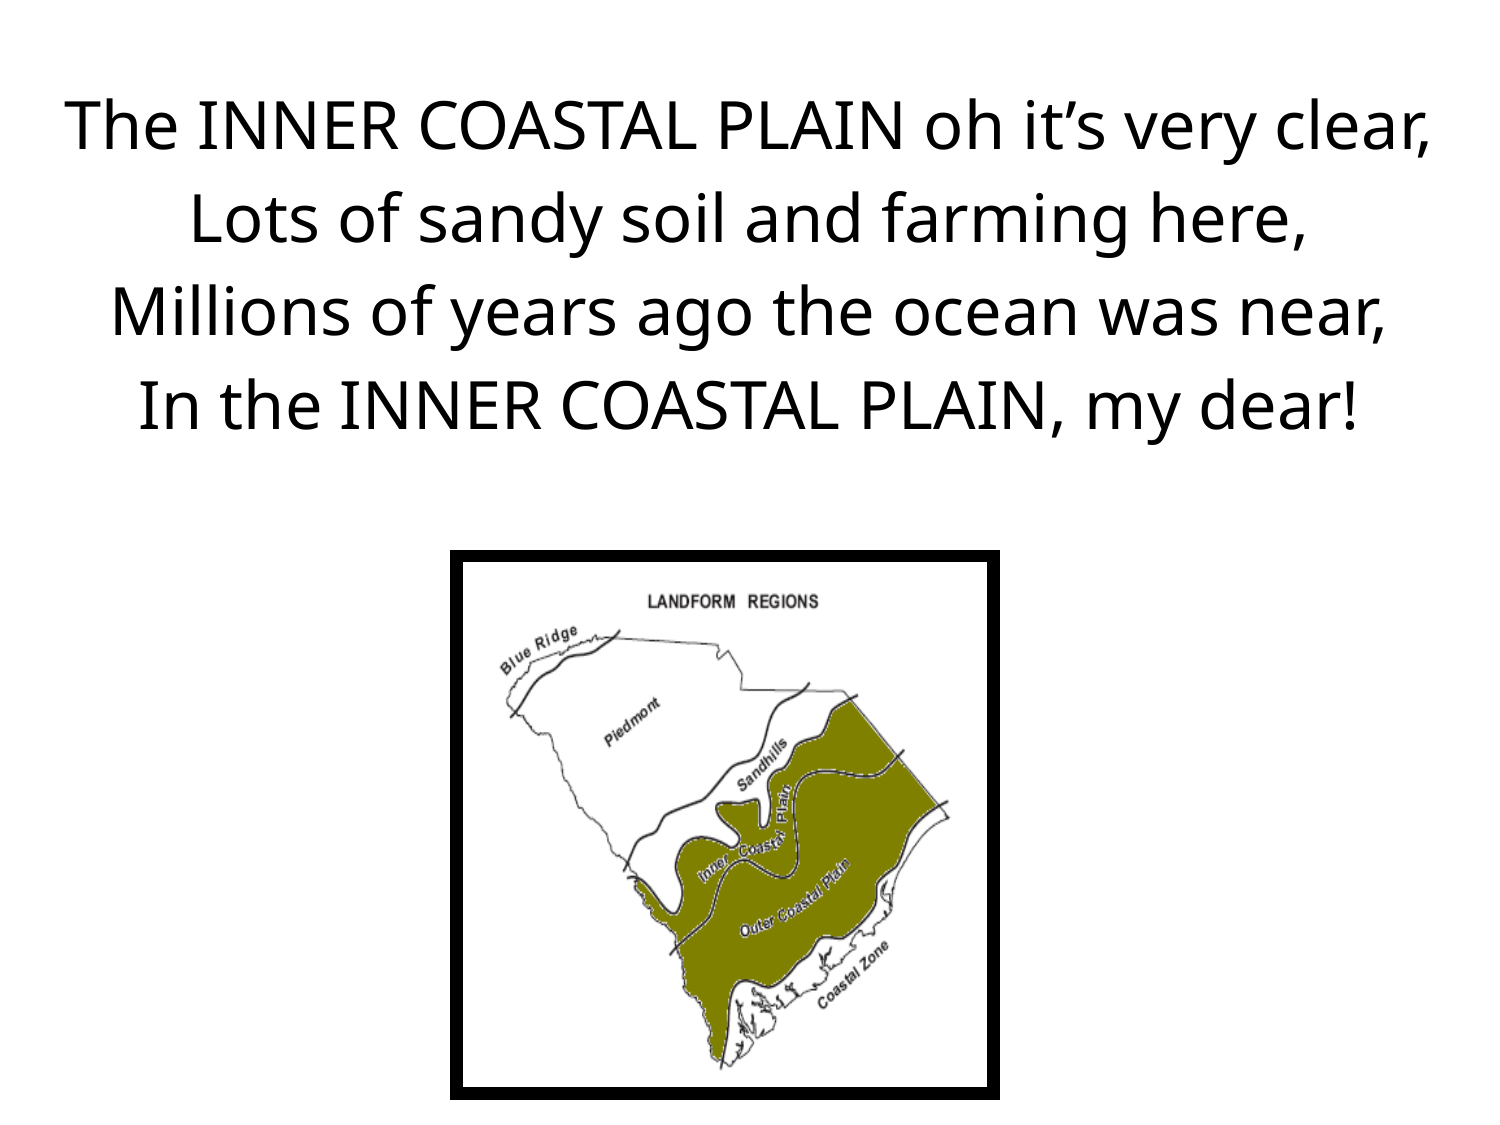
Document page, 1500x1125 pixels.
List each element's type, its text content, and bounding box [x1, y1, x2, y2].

picture [462, 562, 988, 1088]
list The INNER COASTAL PLAIN oh it’s very clear, Lots of sandy soil and farming here, Millions of years ago the ocean was near, In the INNER COASTAL PLAIN, my dear! [37, 74, 1463, 1101]
